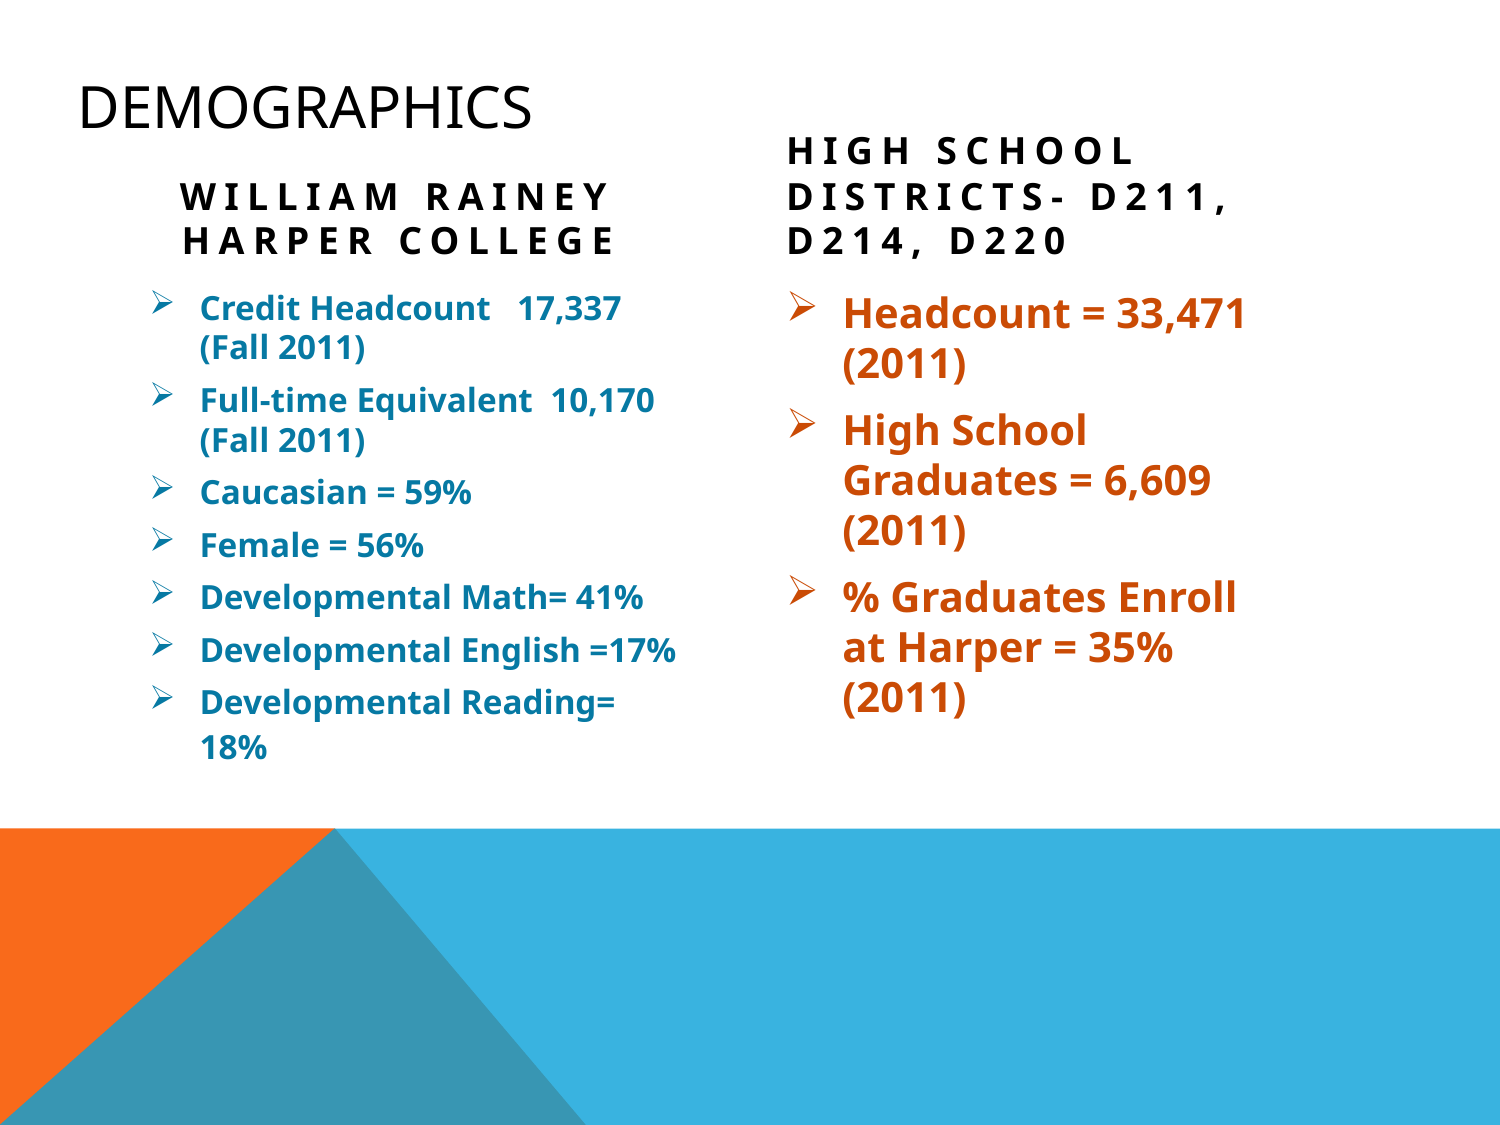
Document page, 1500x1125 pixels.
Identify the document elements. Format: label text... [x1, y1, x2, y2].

list Headcount = 33,471 (2011) High School Graduates = 6,609 (2011) % Graduates Enroll at Harper = 35% (2011) [771, 279, 1296, 790]
title Demographics [62, 60, 763, 150]
list William Rainey Harper College [135, 162, 660, 270]
list High School Districts- D211, D214, D220 [771, 125, 1400, 270]
list Credit Headcount 17,337 (Fall 2011) Full-time Equivalent 10,170 (Fall 2011) Caucasian = 59% Female = 56% Developmental Math= 41% Developmental English =17% Developmental Reading= 18% [134, 279, 700, 813]
